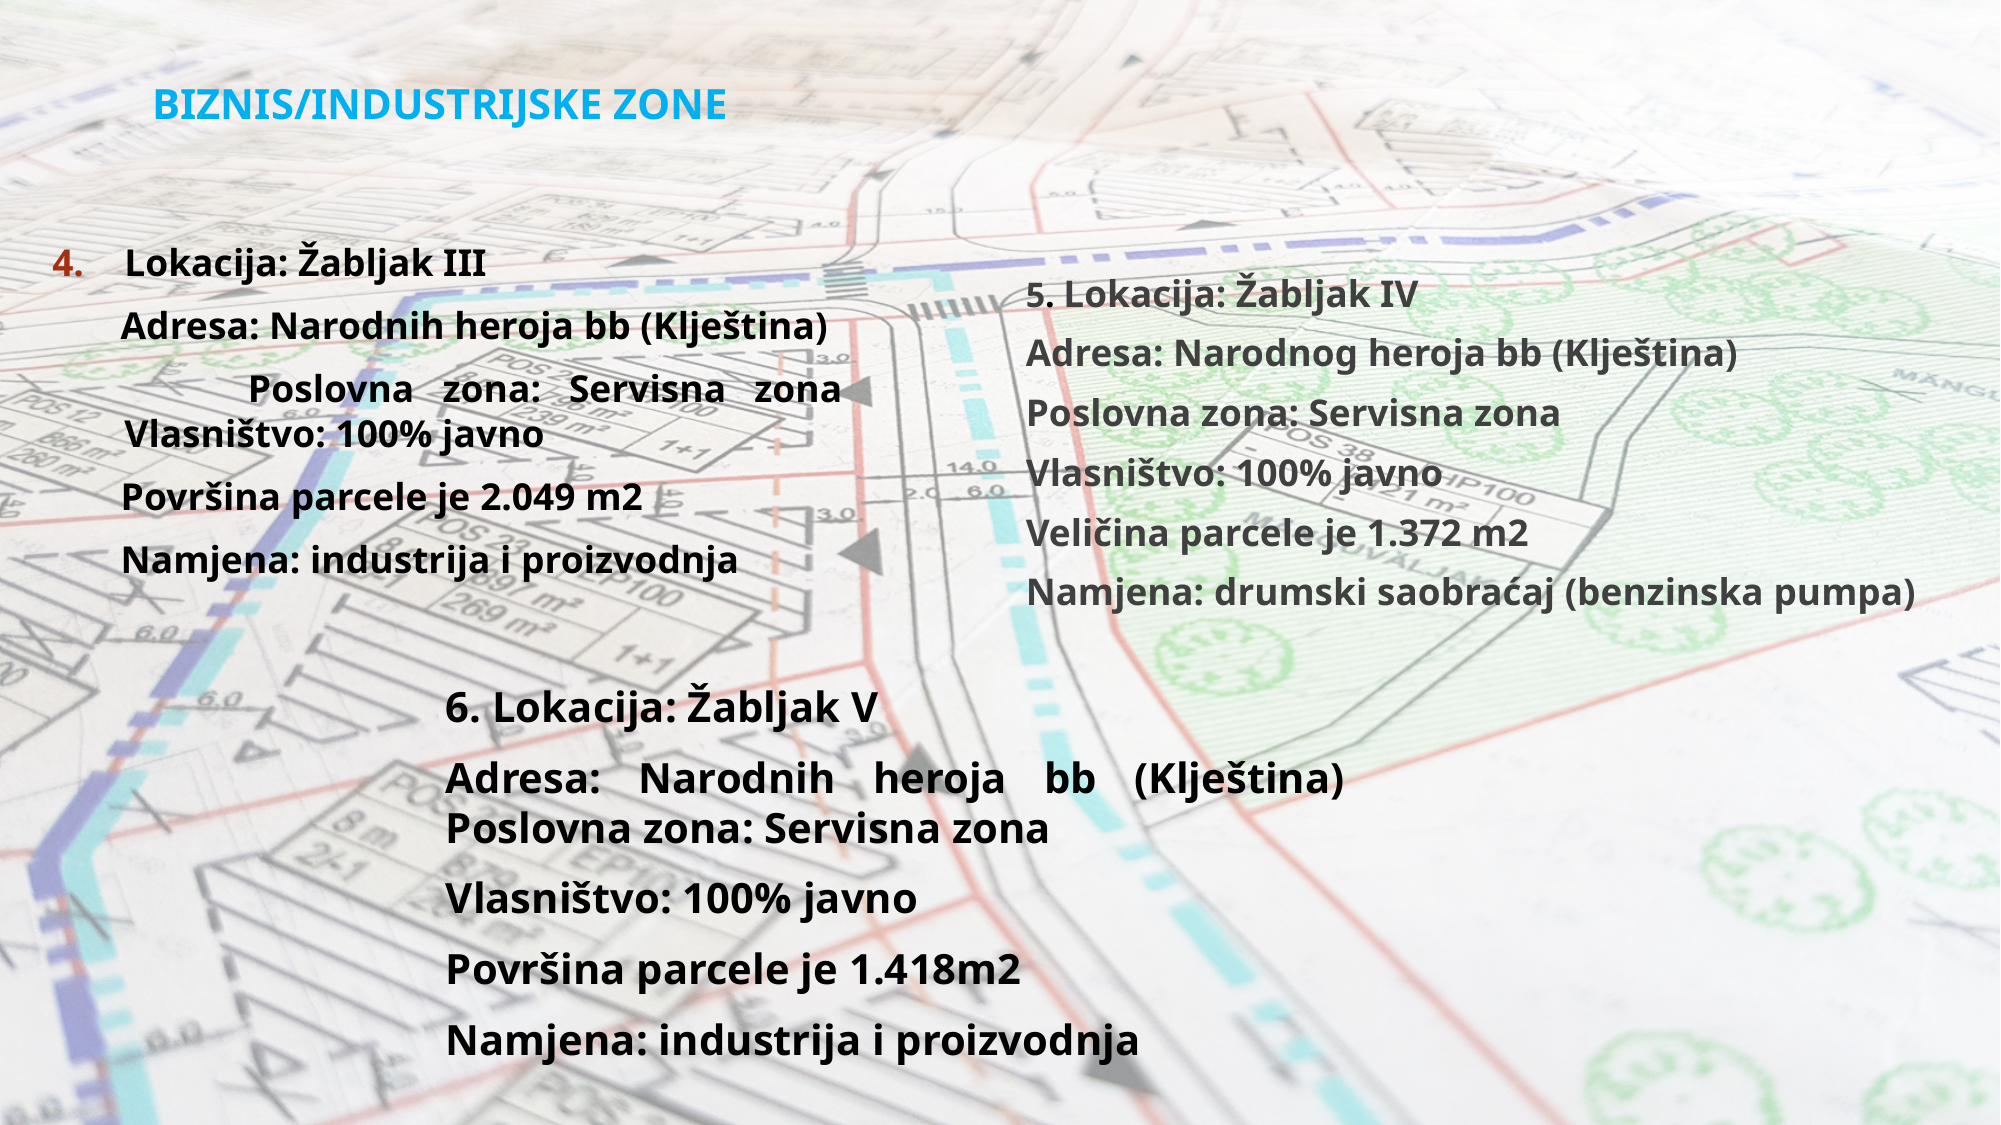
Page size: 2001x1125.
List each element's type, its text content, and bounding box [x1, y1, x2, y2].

list 6. Lokacija: Žabljak V Adresa: Narodnih heroja bb (Klještina) Poslovna zona: Servisna zona Vlasništvo: 100% javno Površina parcele je 1.418m2 Namjena: industrija i proizvodnja [430, 673, 1361, 1125]
text_box Lokacija: Žabljak III Adresa: Narodnih heroja bb (Klještina) Poslovna zona: Servisna zona Vlasništvo: 100% javno Površina parcele je 2.049 m2 Namjena: industrija i proizvodnja [37, 231, 858, 631]
text_box 5. Lokacija: Žabljak IV Adresa: Narodnog heroja bb (Klještina) Poslovna zona: Servisna zona Vlasništvo: 100% javno Veličina parcele je 1.372 m2 Namjena: drumski saobraćaj (benzinska pumpa) [1010, 262, 2000, 661]
title BIZNIS/INDUSTRIJSKE ZONE [137, 69, 1407, 225]
